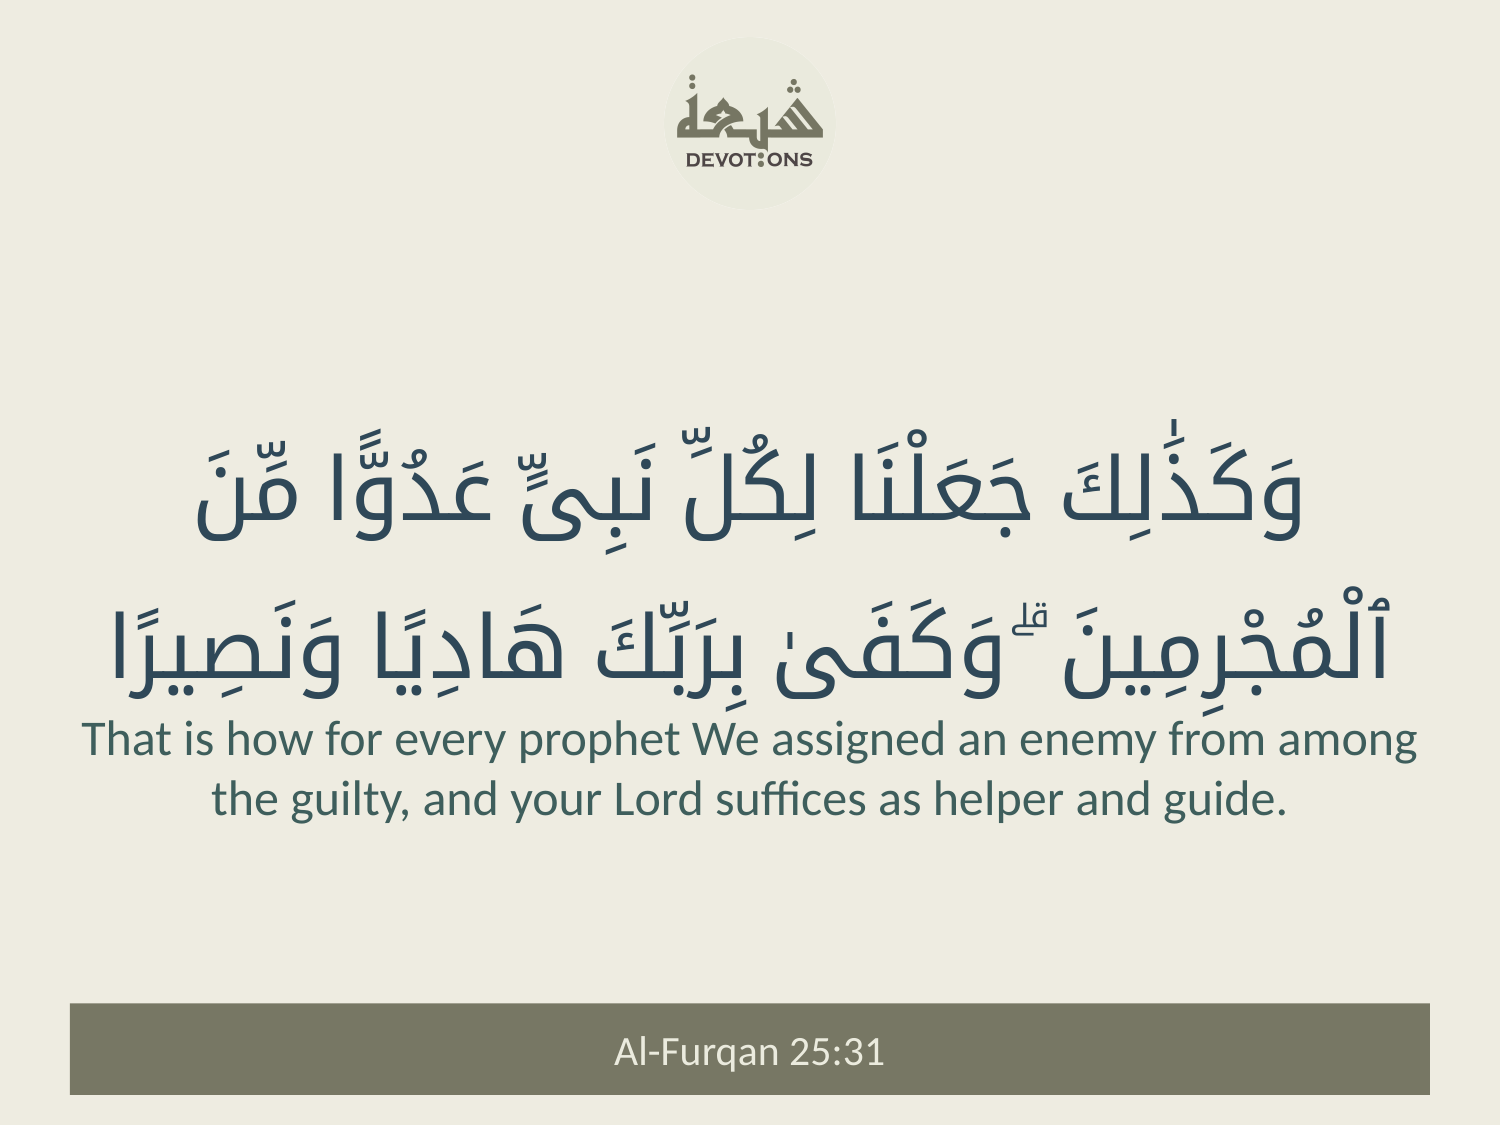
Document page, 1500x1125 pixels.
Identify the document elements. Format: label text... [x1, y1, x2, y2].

list وَكَذَٰلِكَ جَعَلْنَا لِكُلِّ نَبِىٍّ عَدُوًّا مِّنَ ٱلْمُجْرِمِينَ ۗ وَكَفَىٰ بِرَبِّكَ هَادِيًا وَنَصِيرًا That is how for every prophet We assigned an enemy from among the guilty, and your Lord suffices as helper and guide. [69, 203, 1430, 1003]
list Al-Furqan 25:31 [69, 1003, 1430, 1095]
picture [656, 29, 844, 203]
